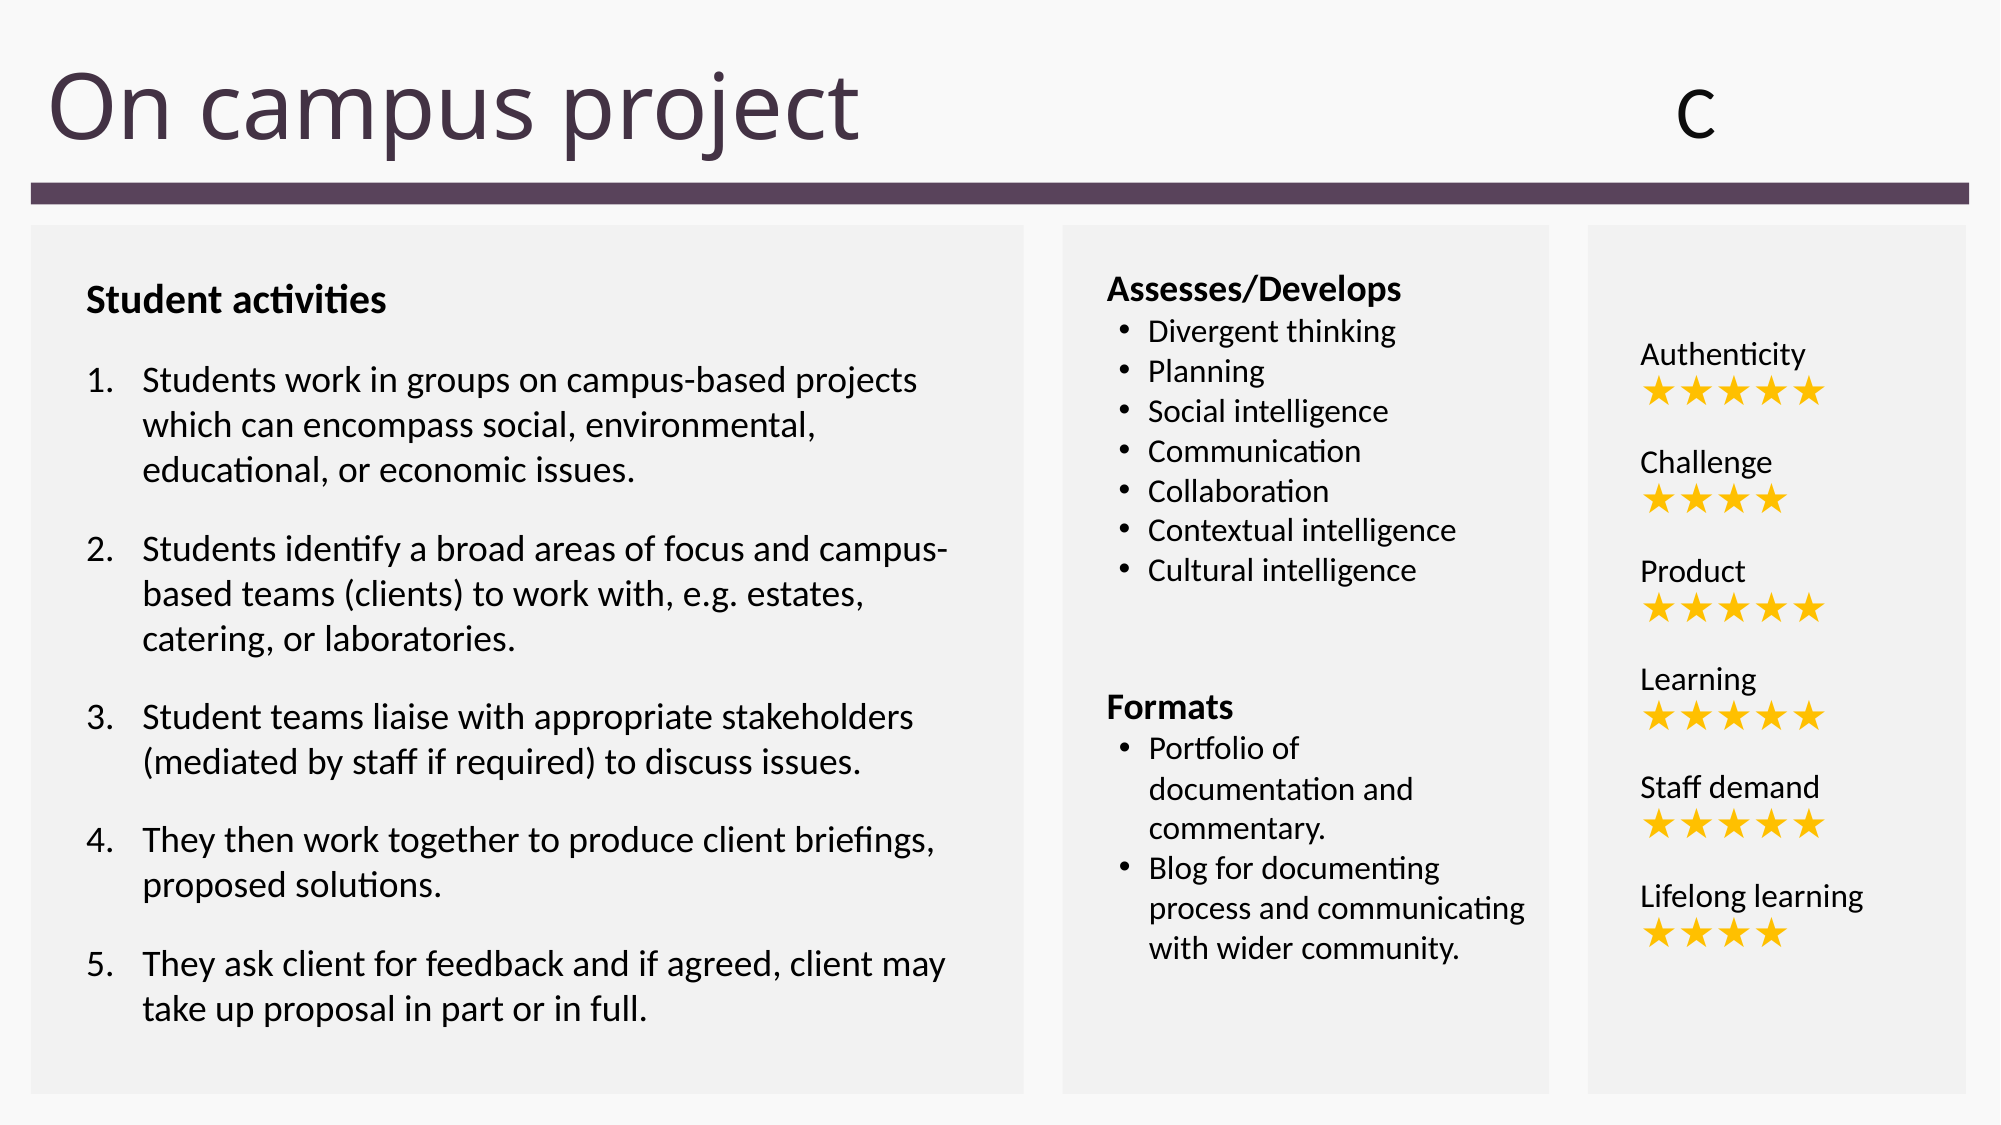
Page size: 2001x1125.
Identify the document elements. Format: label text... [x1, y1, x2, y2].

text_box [1644, 37, 1853, 163]
text_box Assesses/Develops Divergent thinking Planning Social intelligence Communication Collaboration Contextual intelligence Cultural intelligence Formats Portfolio of documentation and commentary. Blog for documenting process and communicating with wider community. [1091, 256, 1555, 1016]
text_box Student activities Students work in groups on campus-based projects which can encompass social, environmental, educational, or economic issues. Students identify a broad areas of focus and campus-based teams (clients) to work with, e.g. estates, catering, or laboratories. Student teams liaise with appropriate stakeholders (mediated by staff if required) to discuss issues. They then work together to produce client briefings, proposed solutions. They ask client for feedback and if agreed, client may take up proposal in part or in full. [71, 256, 991, 1068]
text_box Authenticity ★★★★★ Challenge ★★★★ Product ★★★★★ Learning ★★★★★ Staff demand ★★★★★ Lifelong learning ★★★★ [1625, 256, 1918, 1068]
title On campus project [30, 15, 1487, 204]
